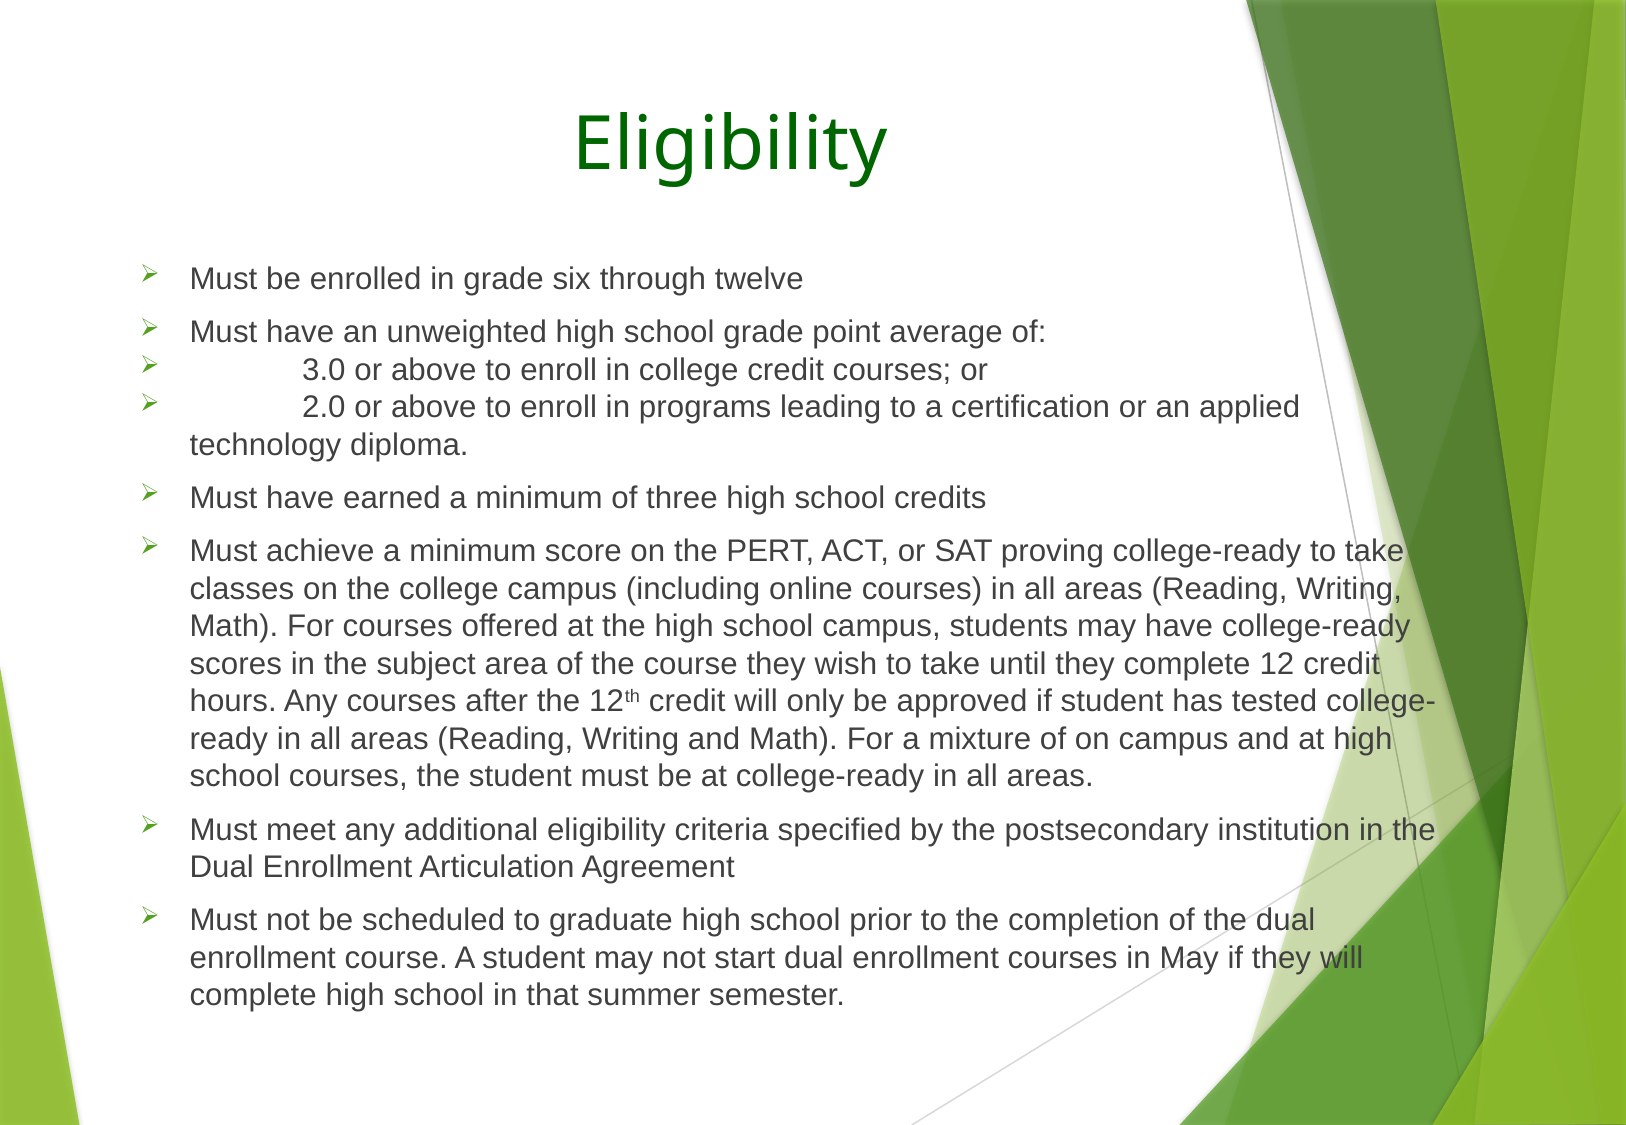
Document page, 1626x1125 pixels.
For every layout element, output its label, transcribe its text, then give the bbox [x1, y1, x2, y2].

list Must be enrolled in grade six through twelve Must have an unweighted high school grade point average of: 3.0 or above to enroll in college credit courses; or 2.0 or above to enroll in programs leading to a certification or an applied technology diploma. Must have earned a minimum of three high school credits Must achieve a minimum score on the PERT, ACT, or SAT proving college-ready to take classes on the college campus (including online courses) in all areas (Reading, Writing, Math). For courses offered at the high school campus, students may have college-ready scores in the subject area of the course they wish to take until they complete 12 credit hours. Any courses after the 12th credit will only be approved if student has tested college-ready in all areas (Reading, Writing and Math). For a mixture of on campus and at high school courses, the student must be at college-ready in all areas. Must meet any additional eligibility criteria specified by the postsecondary institution in the Dual Enrollment Articulation Agreement Must not be scheduled to graduate high school prior to the completion of the dual enrollment course. A student may not start dual enrollment courses in May if they will complete high school in that summer semester. [124, 250, 1474, 1024]
title Eligibility [323, 45, 1138, 192]
